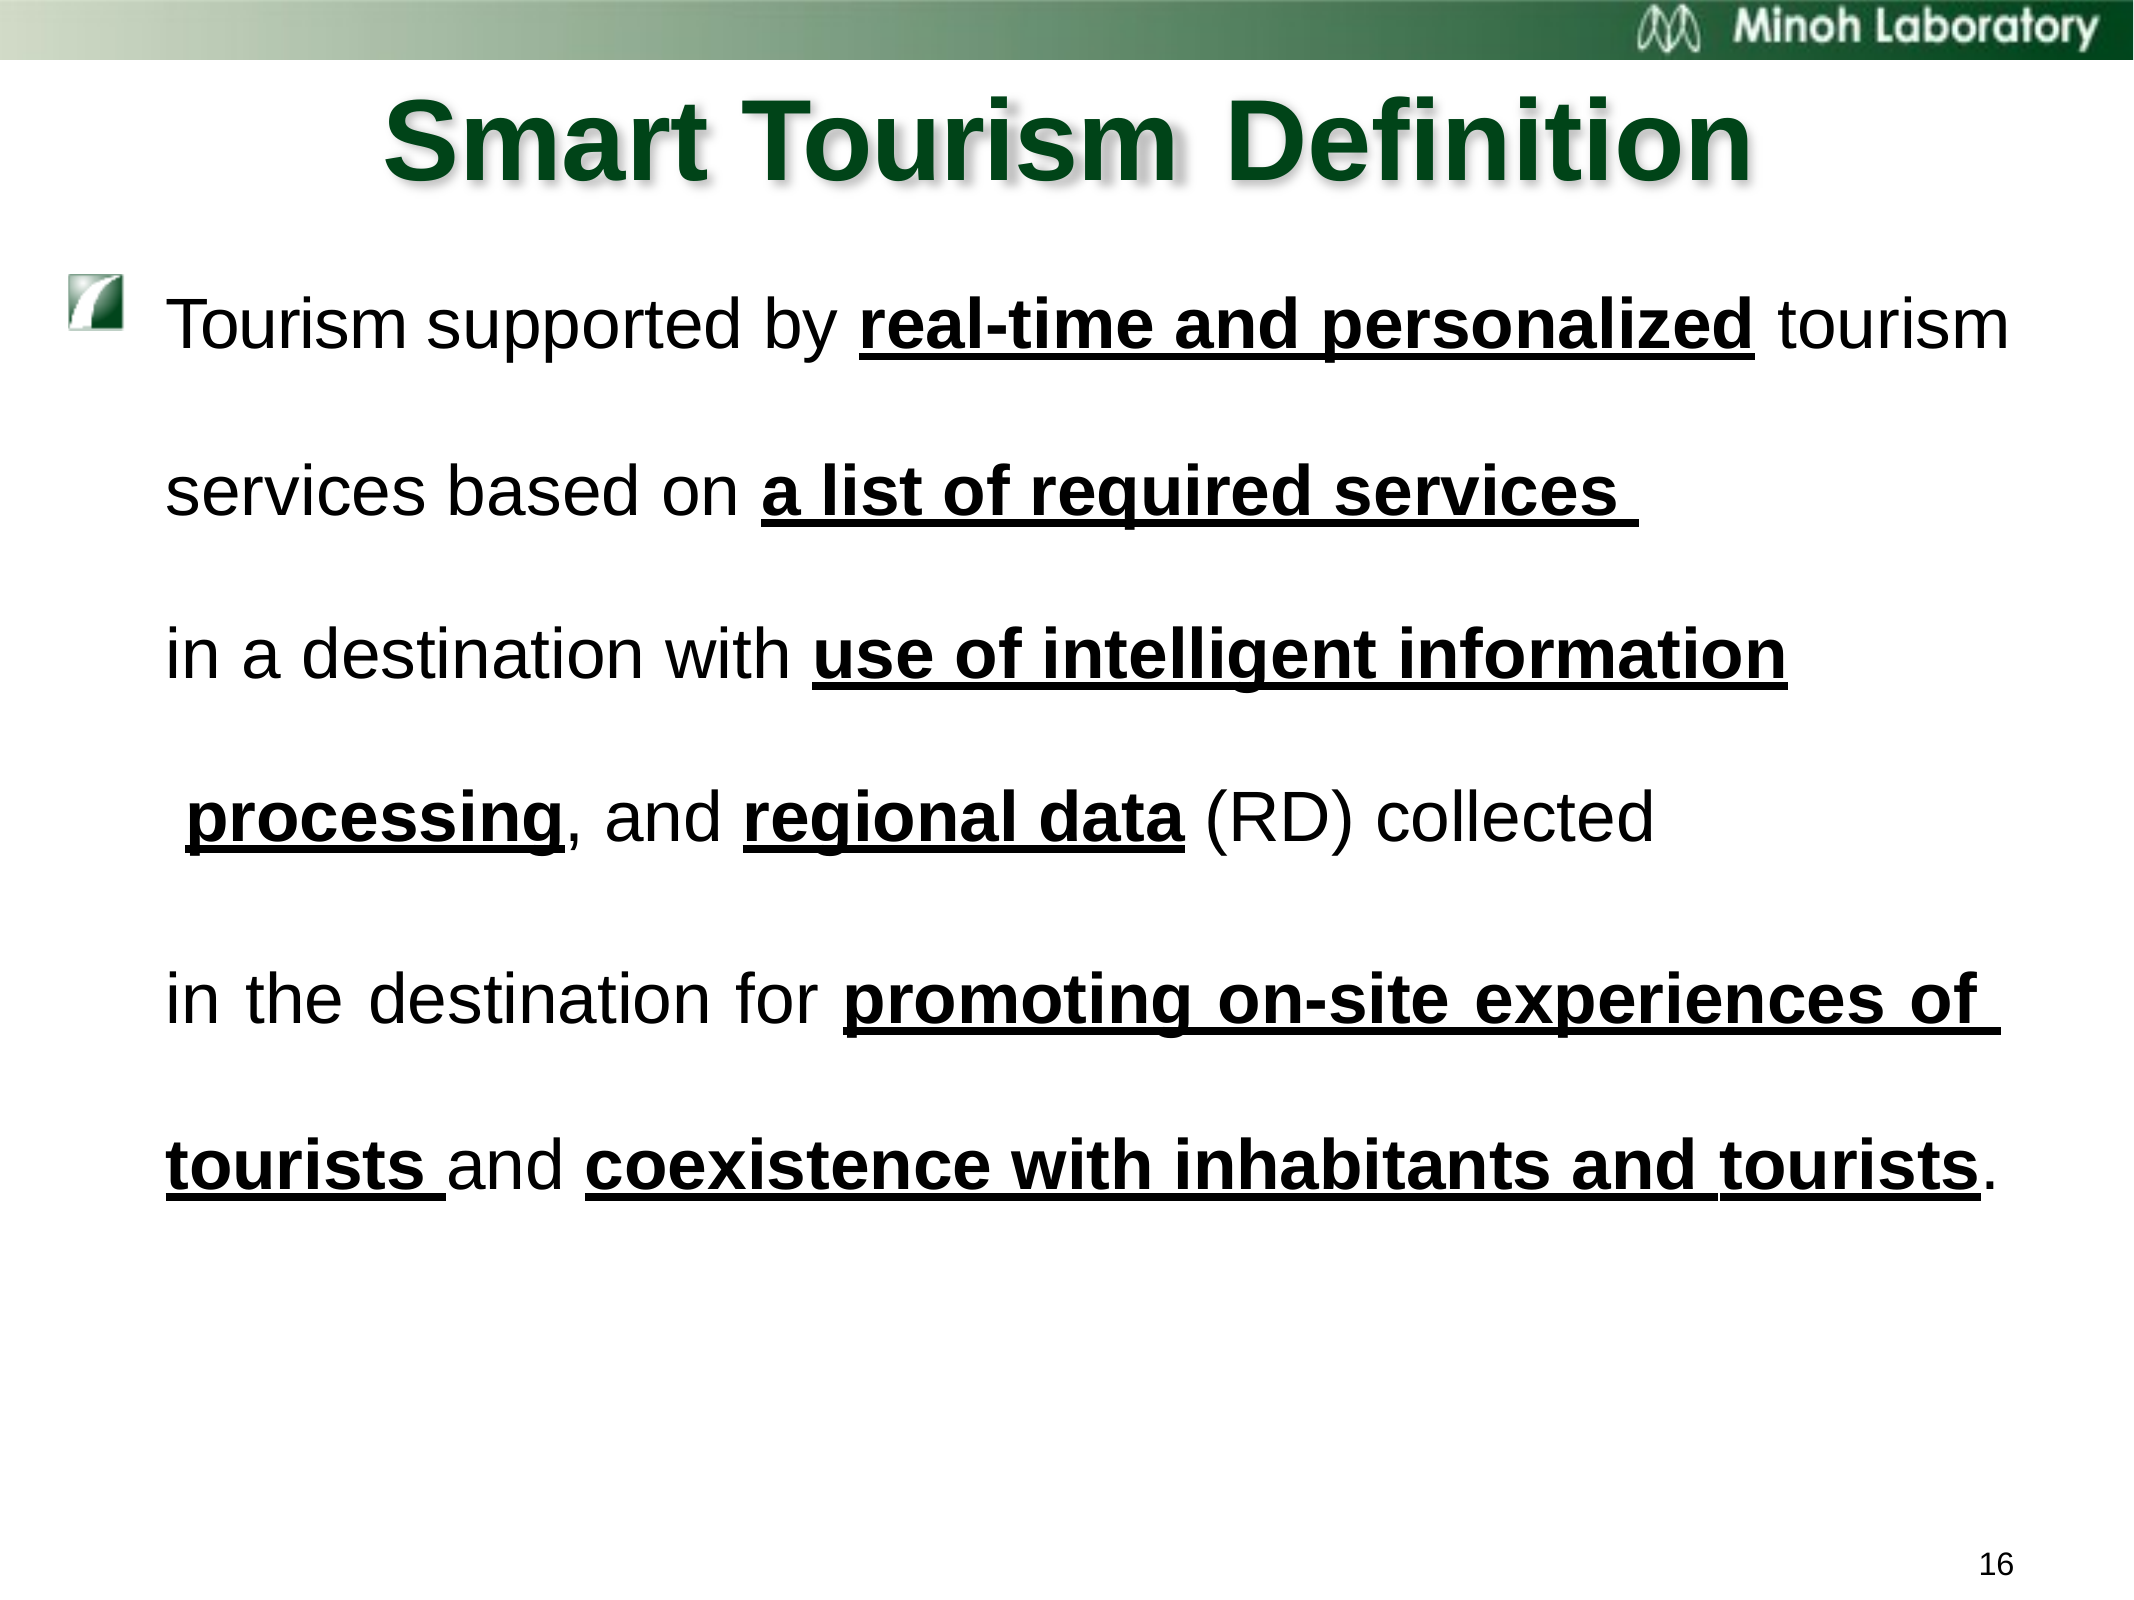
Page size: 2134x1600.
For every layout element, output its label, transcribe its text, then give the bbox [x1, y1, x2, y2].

title Smart Tourism Definition [379, 62, 1757, 274]
text_box [68, 274, 125, 331]
text_box [1757, 91, 1763, 199]
picture [0, 0, 2134, 60]
slide_number 16 [1972, 1543, 2021, 1600]
text_box Tourism supported by real-time and personalized tourism services based on a list of required services in a destination with use of intelligent information processing, and regional data (RD) collected in the destination for promoting on-site experiences of tourists and coexistence with inhabitants and tourists. [162, 274, 2019, 1204]
